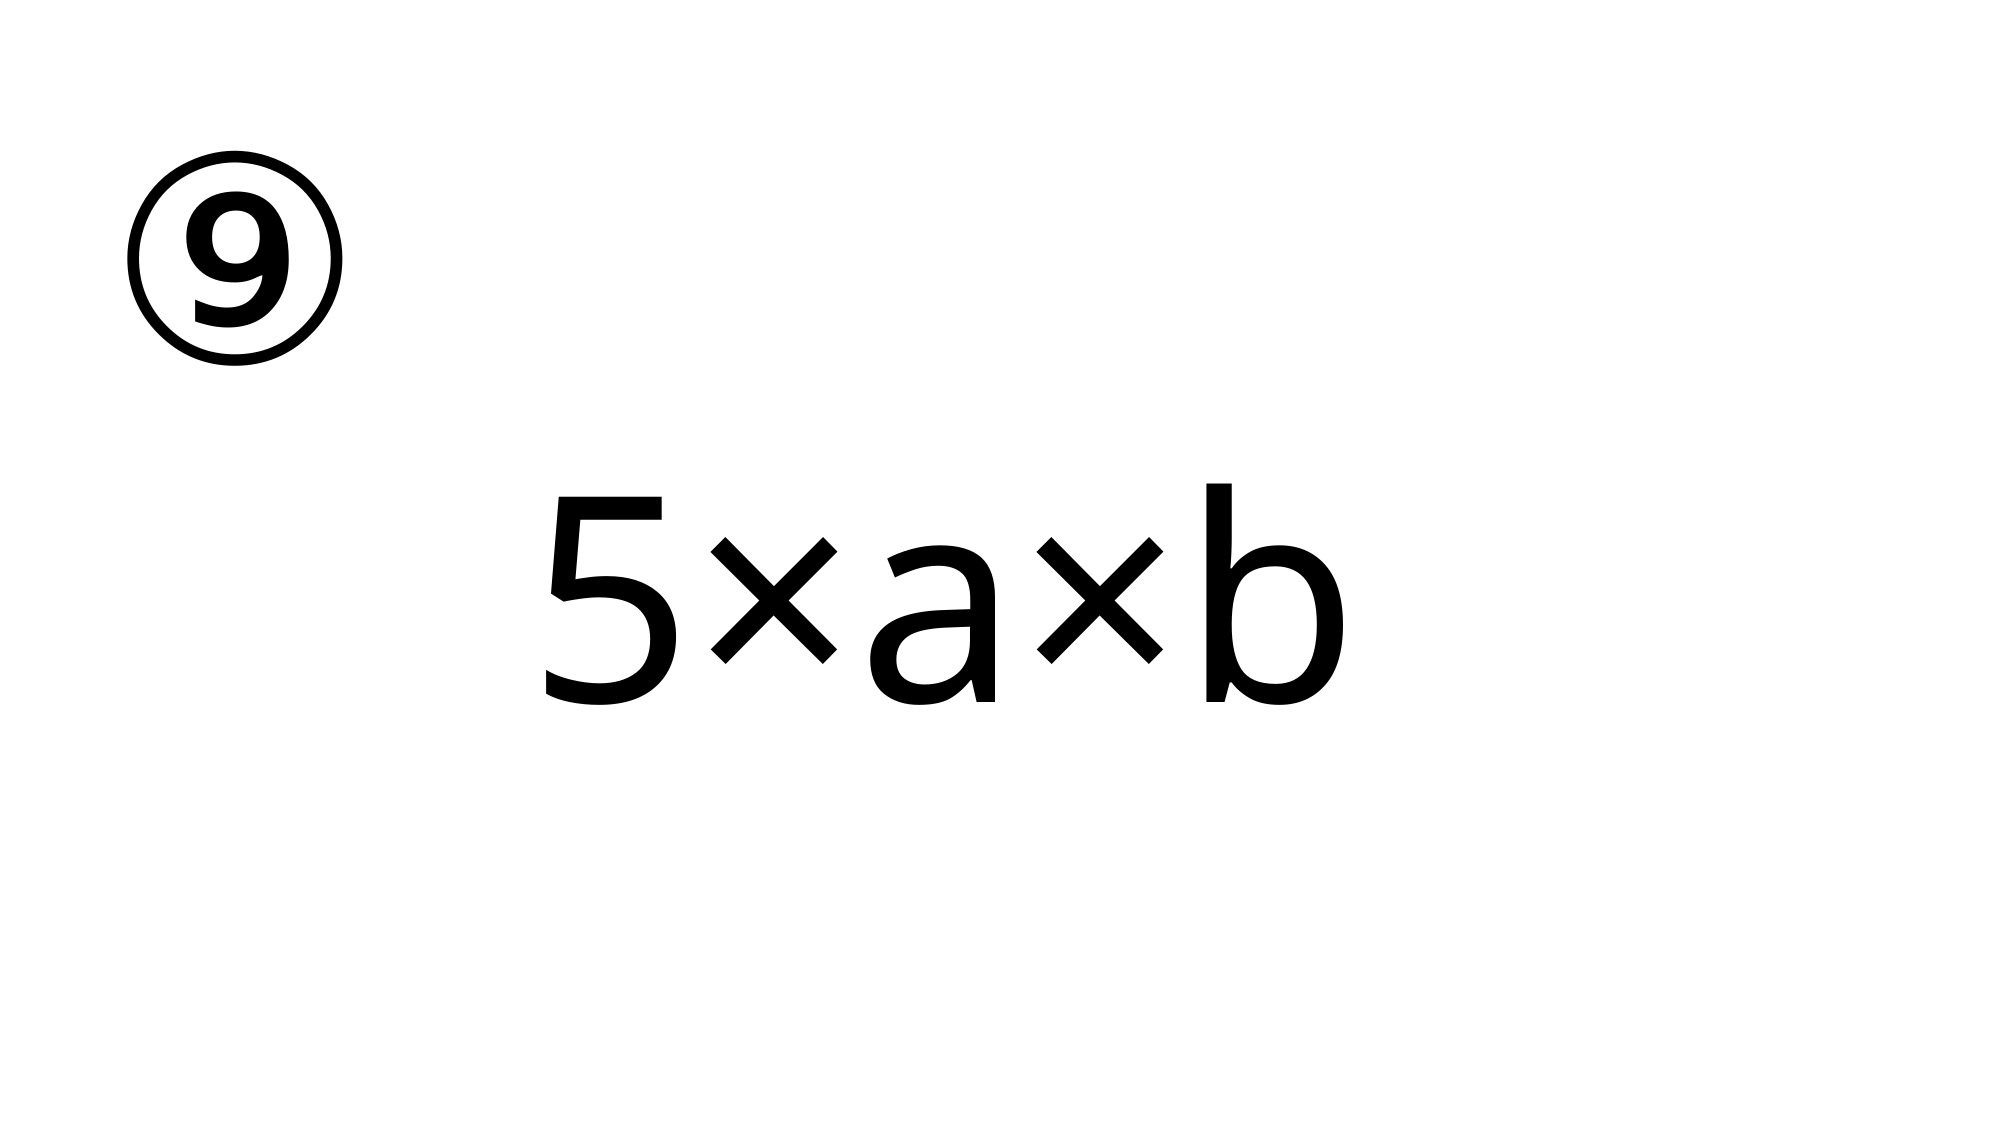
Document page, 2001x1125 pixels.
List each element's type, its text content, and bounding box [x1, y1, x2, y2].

text_box 5×a×b [333, 382, 1555, 792]
text_box ⑨ [91, 113, 400, 384]
